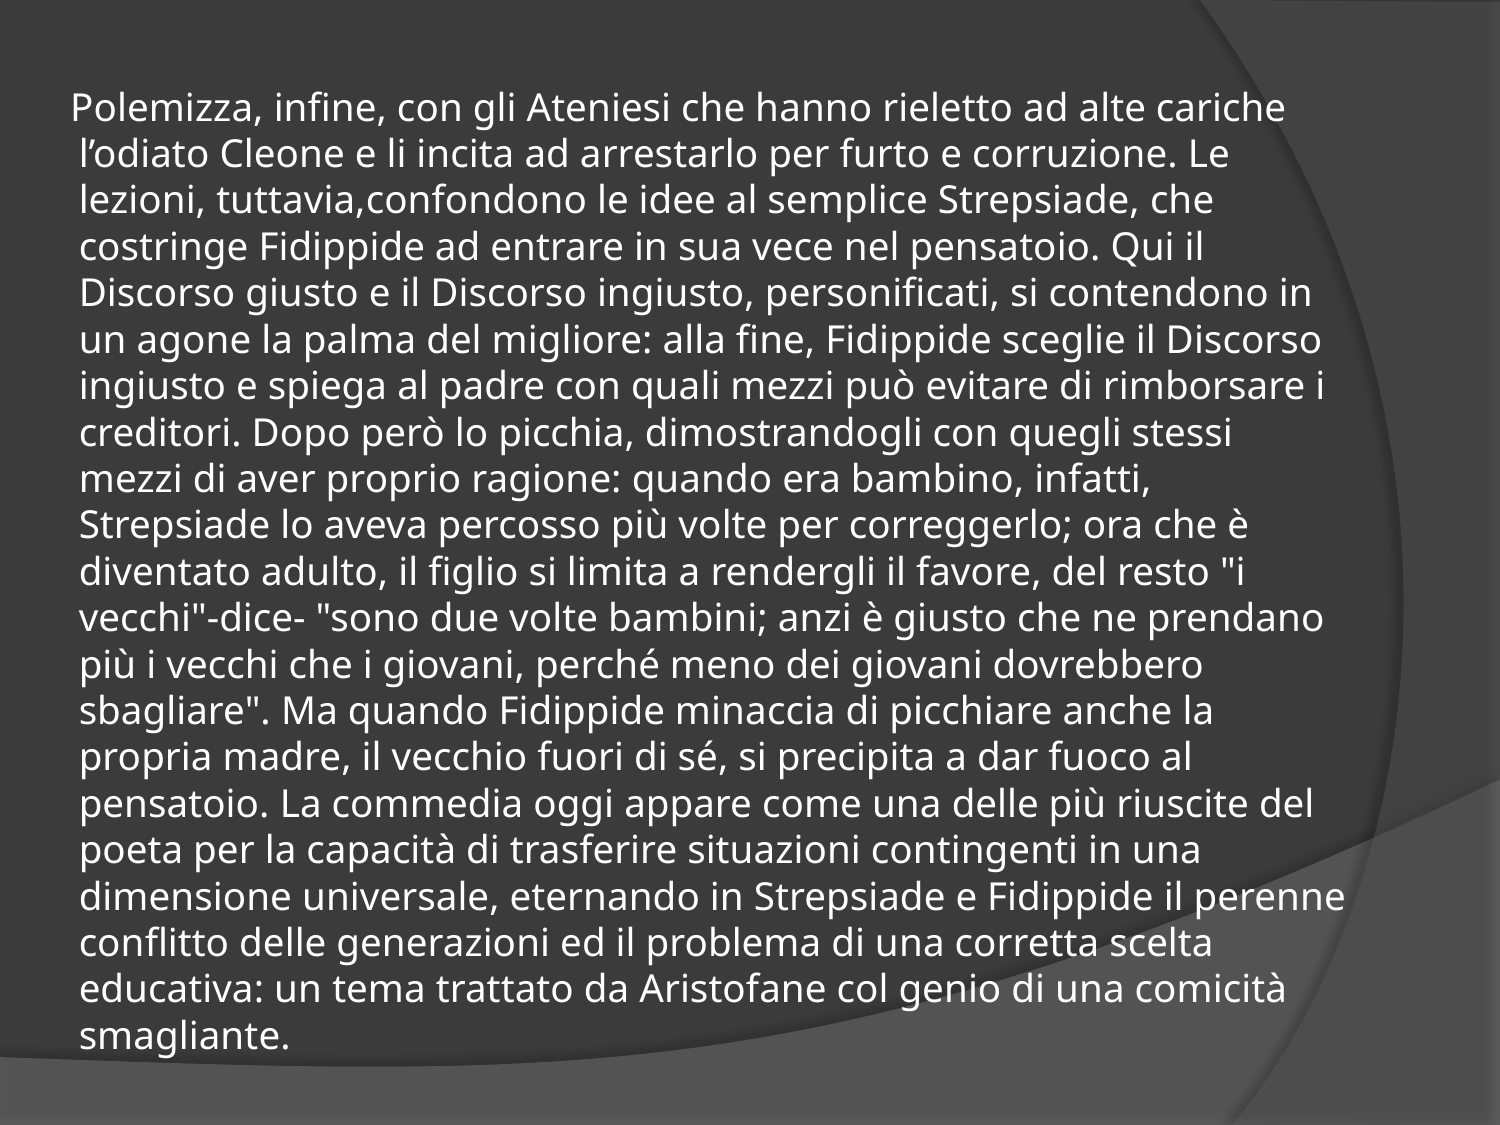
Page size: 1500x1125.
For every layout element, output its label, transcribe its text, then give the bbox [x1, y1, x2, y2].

list Polemizza, infine, con gli Ateniesi che hanno rieletto ad alte cariche l’odiato Cleone e li incita ad arrestarlo per furto e corruzione. Le lezioni, tuttavia,confondono le idee al semplice Strepsiade, che costringe Fidippide ad entrare in sua vece nel pensatoio. Qui il Discorso giusto e il Discorso ingiusto, personificati, si contendono in un agone la palma del migliore: alla fine, Fidippide sceglie il Discorso ingiusto e spiega al padre con quali mezzi può evitare di rimborsare i creditori. Dopo però lo picchia, dimostrandogli con quegli stessi mezzi di aver proprio ragione: quando era bambino, infatti, Strepsiade lo aveva percosso più volte per correggerlo; ora che è diventato adulto, il figlio si limita a rendergli il favore, del resto "i vecchi"-dice- "sono due volte bambini; anzi è giusto che ne prendano più i vecchi che i giovani, perché meno dei giovani dovrebbero sbagliare". Ma quando Fidippide minaccia di picchiare anche la propria madre, il vecchio fuori di sé, si precipita a dar fuoco al pensatoio. La commedia oggi appare come una delle più riuscite del poeta per la capacità di trasferire situazioni contingenti in una dimensione universale, eternando in Strepsiade e Fidippide il perenne conflitto delle generazioni ed il problema di una corretta scelta educativa: un tema trattato da Aristofane col genio di una comicità smagliante. [0, 75, 1363, 1075]
